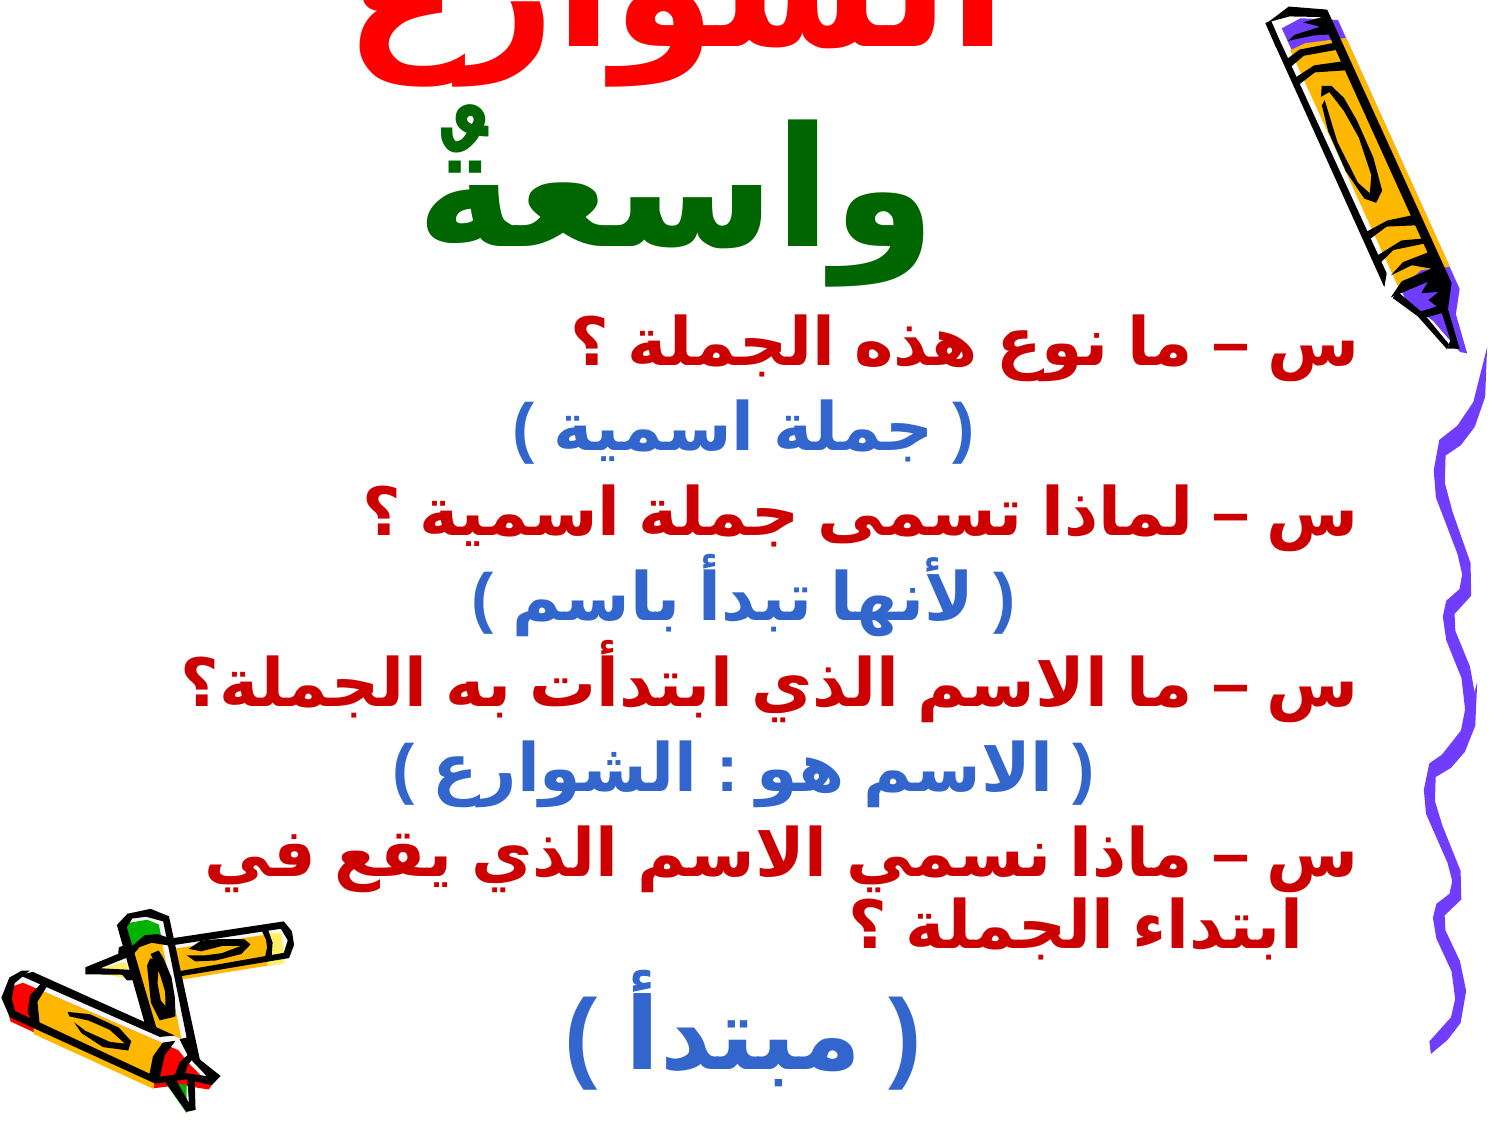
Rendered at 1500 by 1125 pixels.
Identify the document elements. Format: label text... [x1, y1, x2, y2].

title الشوارعُ واسعةٌ [112, 24, 1240, 288]
list س – ما نوع هذه الجملة ؟ ( جملة اسمية ) س – لماذا تسمى جملة اسمية ؟ ( لأنها تبدأ باسم ) س – ما الاسم الذي ابتدأت به الجملة؟ ( الاسم هو : الشوارع ) س – ماذا نسمي الاسم الذي يقع في ابتداء الجملة ؟ ( مبتدأ ) [112, 299, 1375, 1059]
